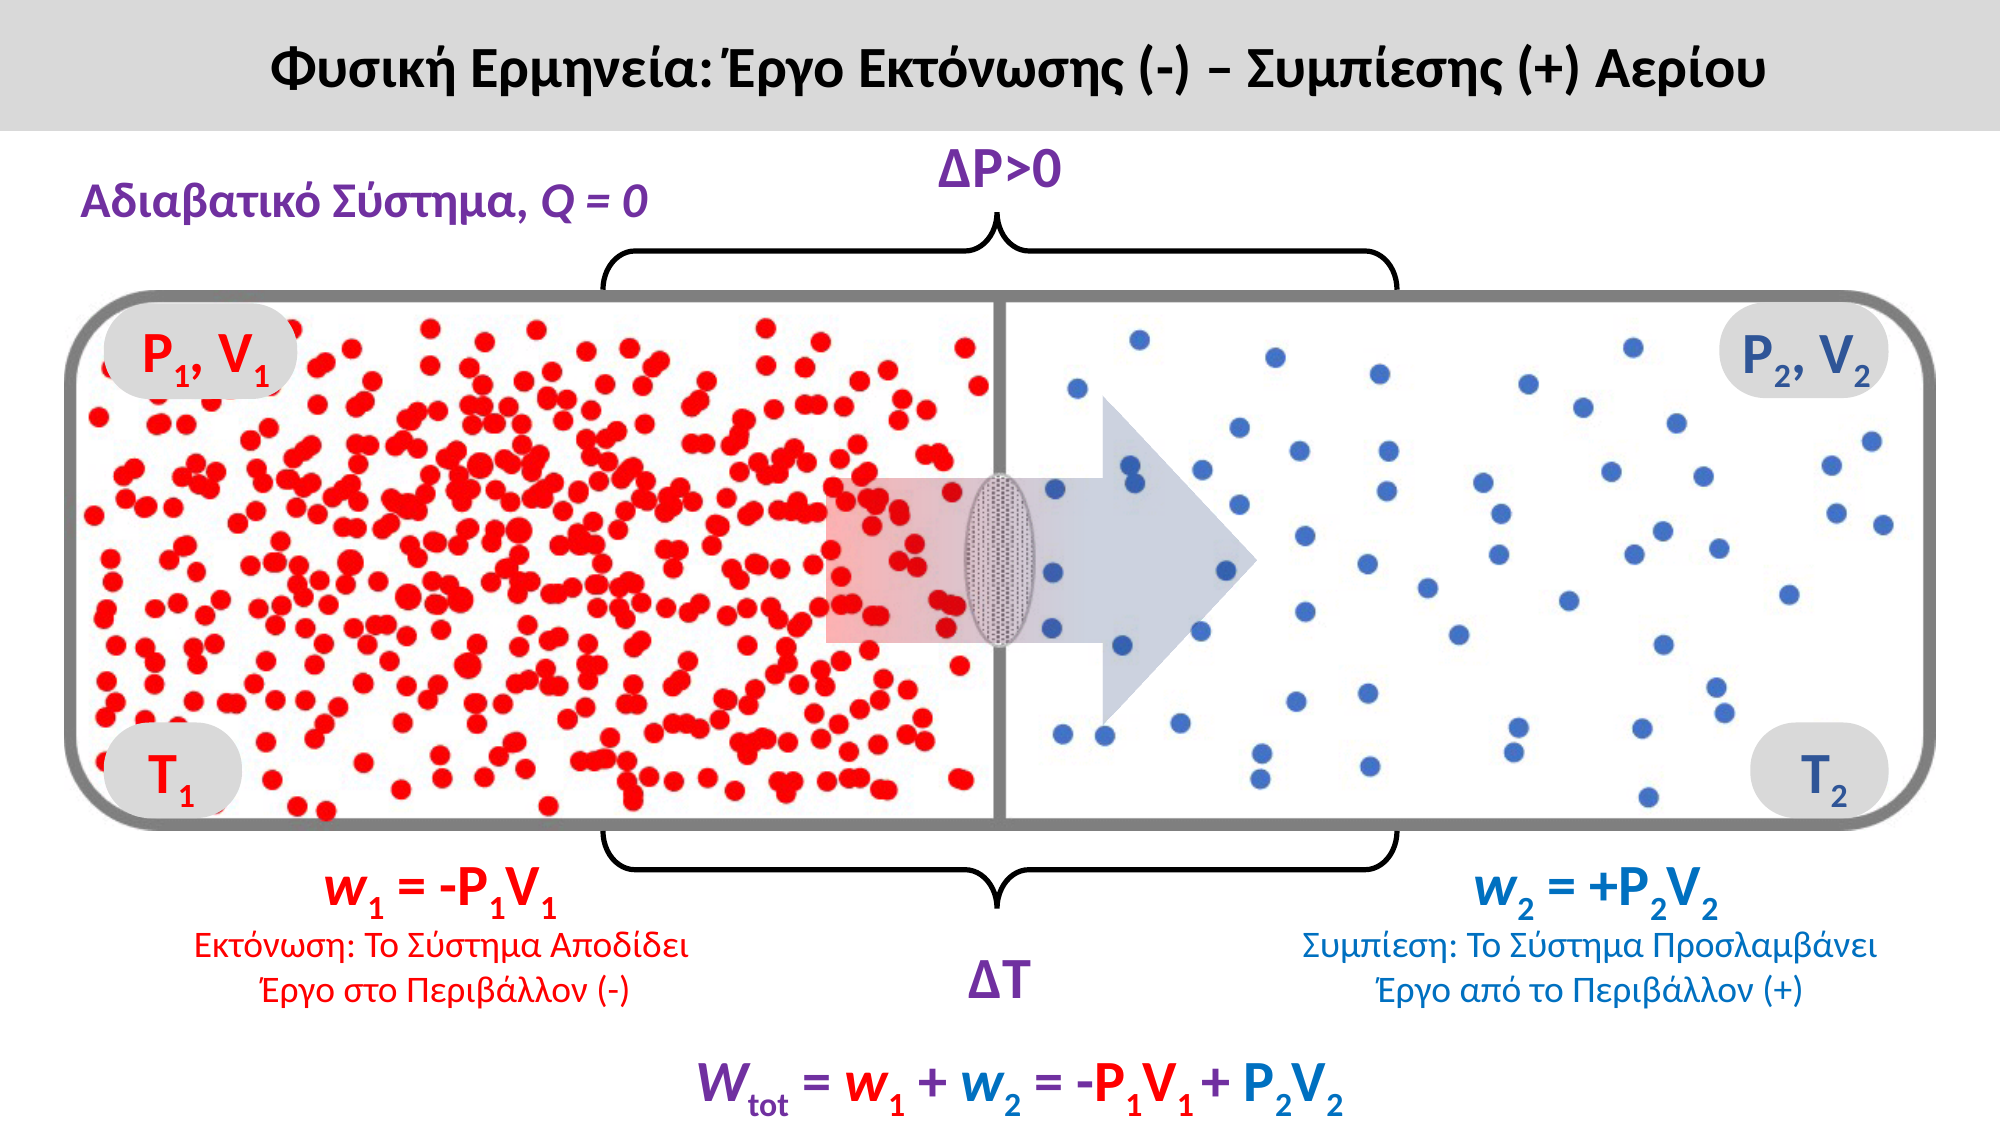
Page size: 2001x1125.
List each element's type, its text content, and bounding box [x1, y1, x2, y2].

text_box Αδιαβατικό Σύστημα, Q = 0 [65, 159, 662, 235]
text_box [0, 0, 2000, 132]
text_box w1 = -P1V1 [308, 839, 572, 912]
text_box ΔT [953, 932, 1047, 1018]
text_box w2 = +P2V2 [1459, 839, 1734, 912]
text_box Φυσική Ερμηνεία: Έργο Εκτόνωσης (-) – Συμπίεσης (+) Αερίου [255, 22, 1784, 107]
text_box Συμπίεση: Το Σύστημα Προσλαμβάνει Έργο από το Περιβάλλον (+) [1287, 912, 1894, 1017]
text_box Wtot = w1 + w2 = -P1V1 + P2V2 [680, 1035, 1359, 1125]
text_box [602, 212, 1398, 290]
picture [64, 290, 1936, 832]
text_box Εκτόνωση: Το Σύστημα Αποδίδει Έργο στο Περιβάλλον (-) [179, 912, 714, 1018]
text_box ΔP>0 [923, 122, 1077, 207]
text_box [602, 832, 1398, 909]
